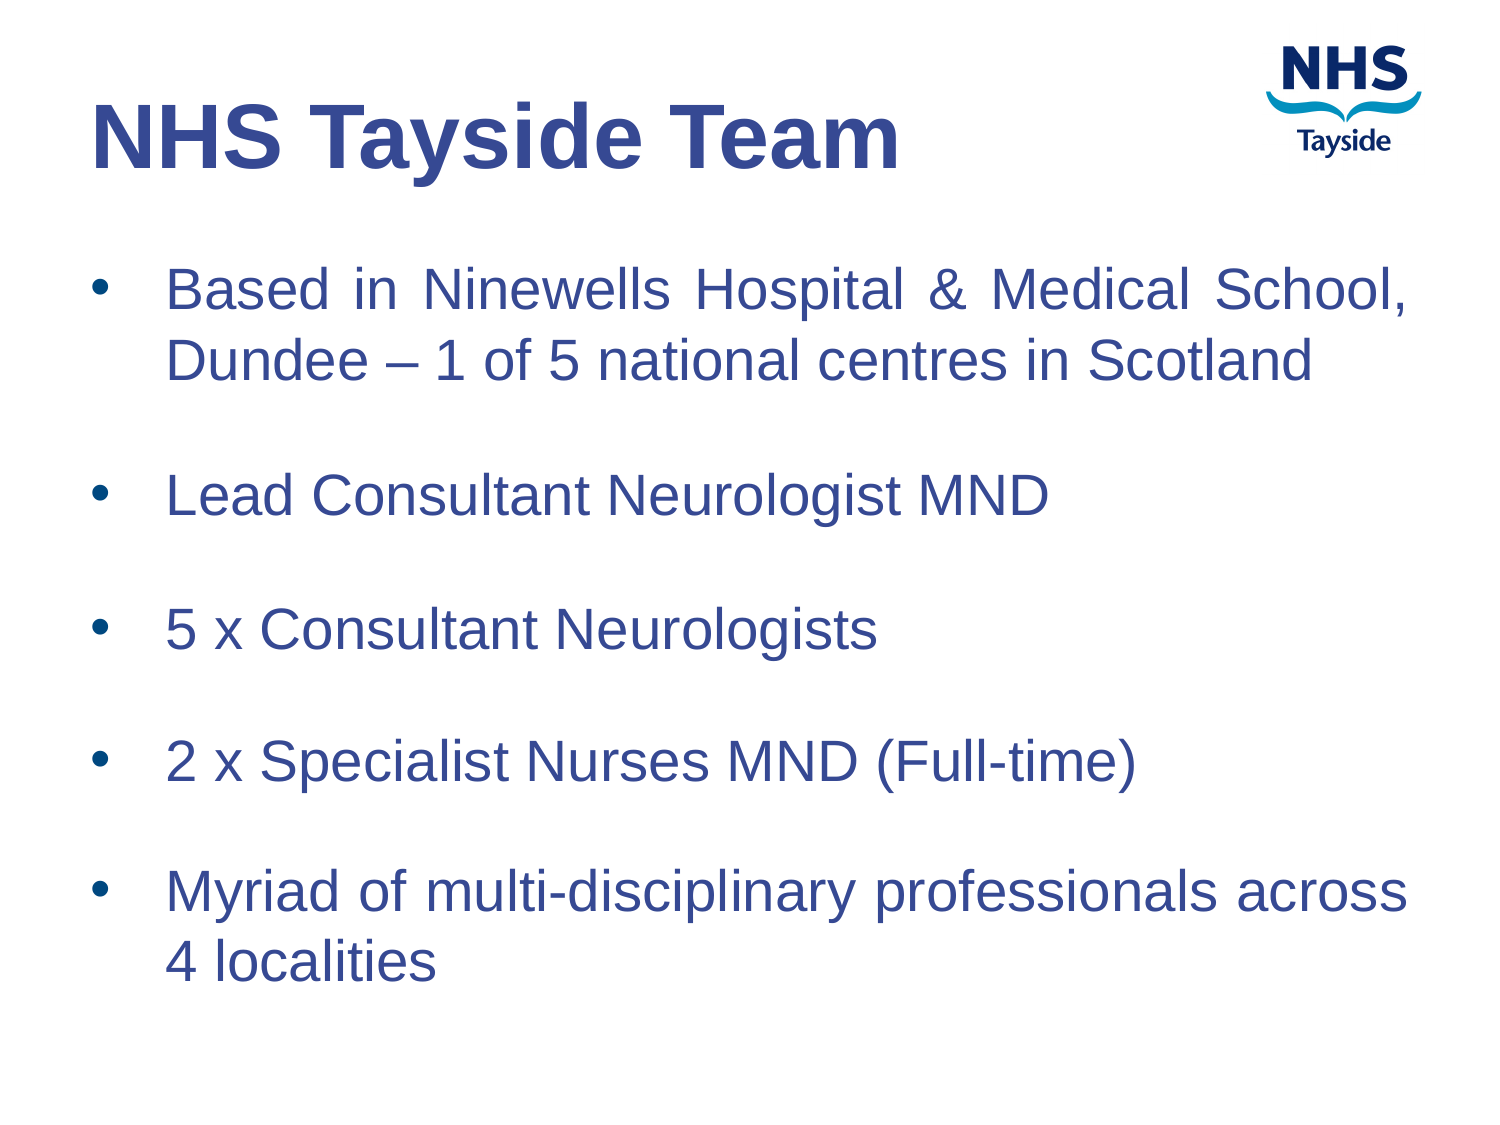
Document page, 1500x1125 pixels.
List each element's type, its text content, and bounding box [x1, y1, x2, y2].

text_box Myriad of multi-disciplinary professionals across 4 localities [75, 846, 1425, 1001]
text_box 2 x Specialist Nurses MND (Full-time) [75, 716, 1206, 801]
text_box 5 x Consultant Neurologists [75, 583, 1206, 669]
text_box Based in Ninewells Hospital & Medical School, Dundee – 1 of 5 national centres in Scotland [75, 244, 1425, 399]
text_box Lead Consultant Neurologist MND [75, 449, 1412, 535]
picture [1262, 23, 1426, 176]
text_box NHS Tayside Team [75, 69, 1025, 195]
